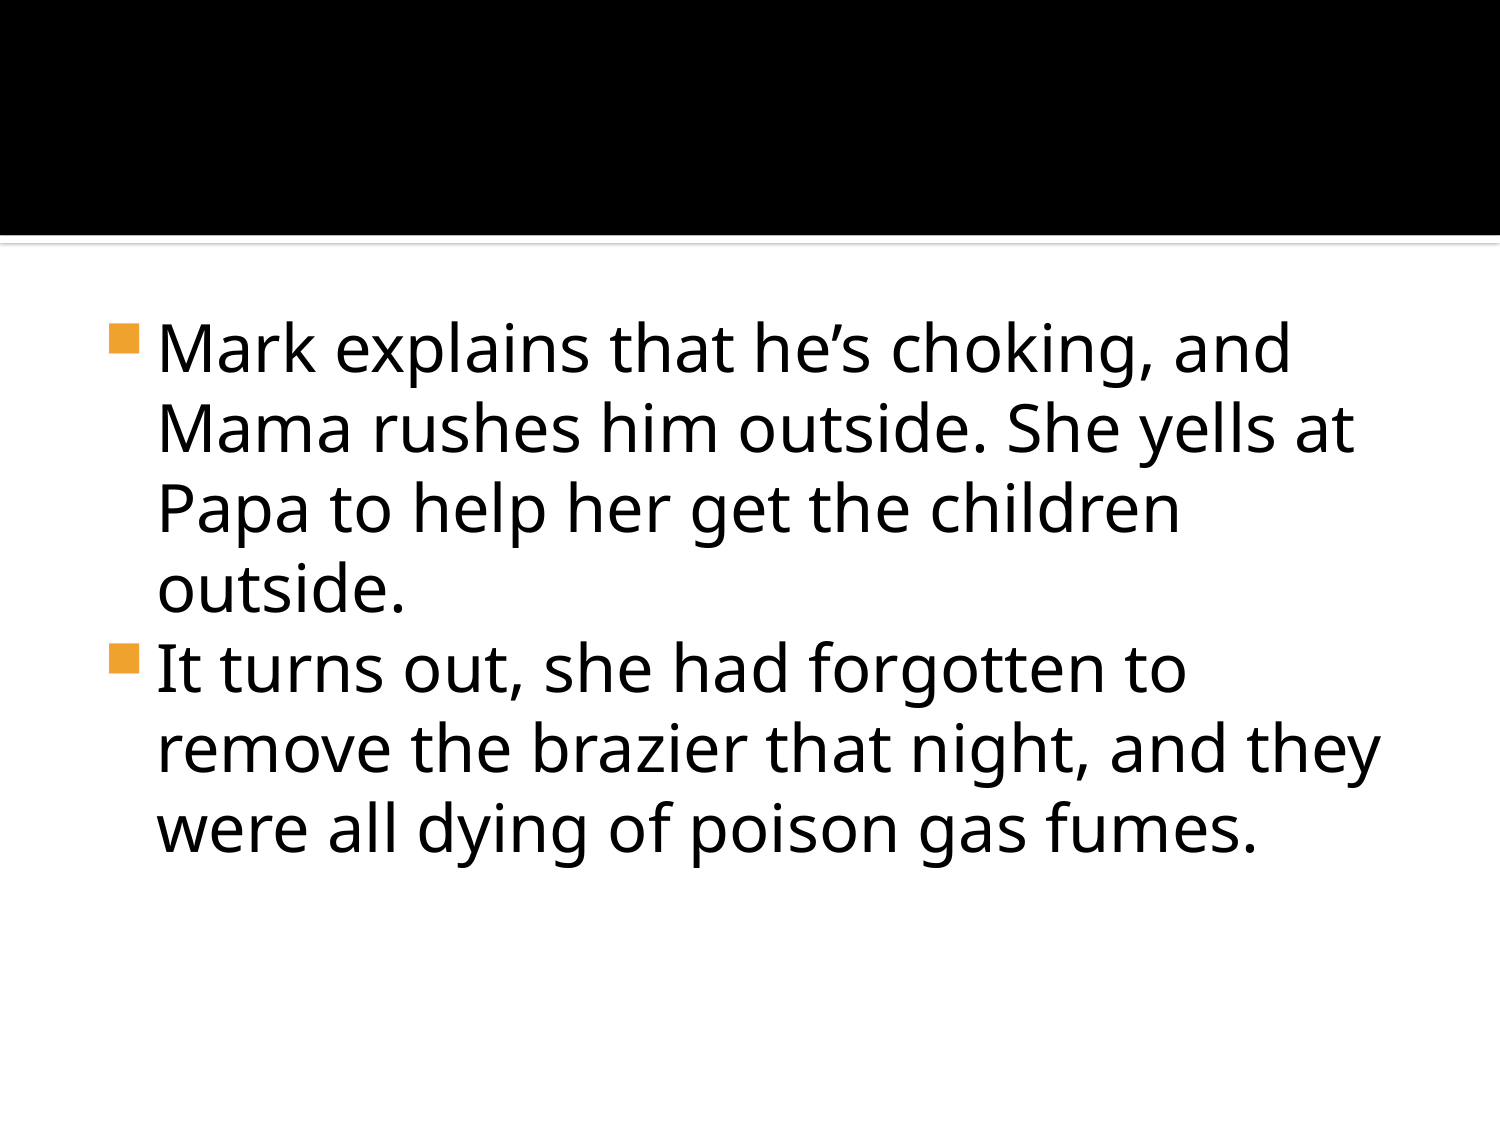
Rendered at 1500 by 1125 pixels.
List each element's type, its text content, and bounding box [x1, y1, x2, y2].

list Mark explains that he’s choking, and Mama rushes him outside. She yells at Papa to help her get the children outside. It turns out, she had forgotten to remove the brazier that night, and they were all dying of poison gas fumes. [75, 291, 1425, 1050]
